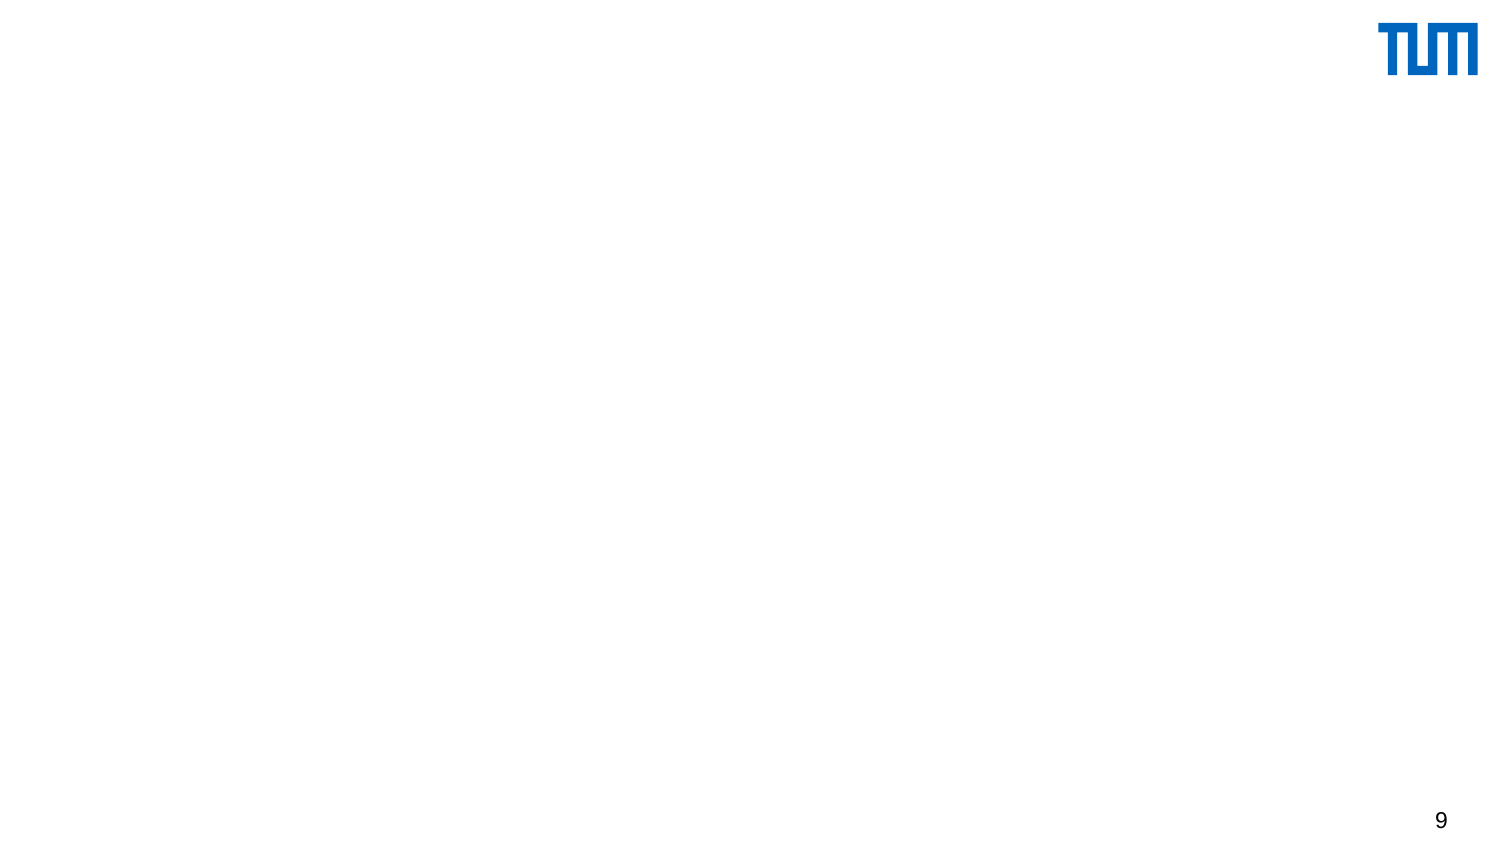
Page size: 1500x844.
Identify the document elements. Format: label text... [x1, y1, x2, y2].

slide_number 9 [1111, 796, 1448, 842]
